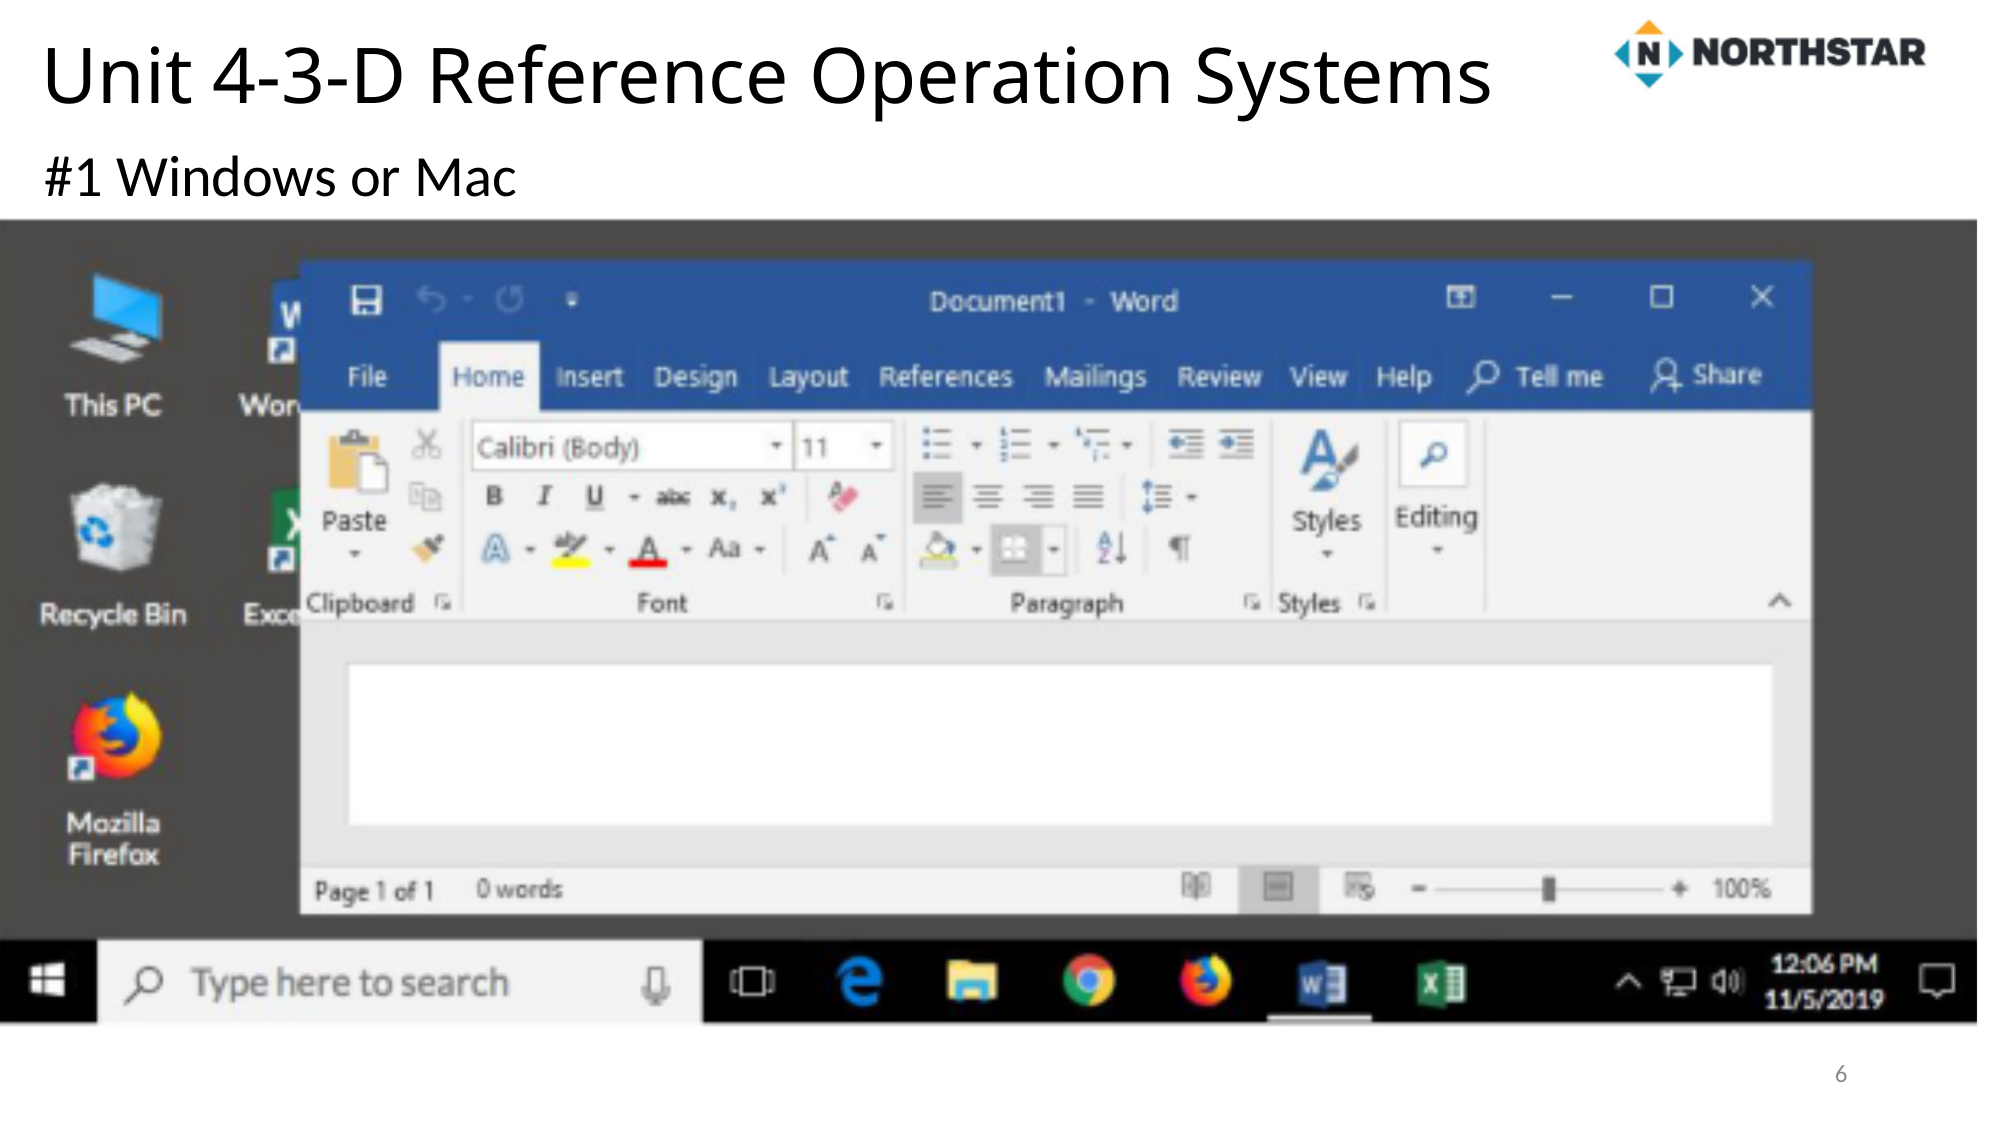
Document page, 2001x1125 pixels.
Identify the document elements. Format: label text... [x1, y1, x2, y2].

picture [0, 196, 1978, 1043]
picture [1591, 5, 1942, 98]
slide_number 6 [1412, 1043, 1863, 1103]
text_box #1 Windows or Mac [29, 130, 532, 196]
title Unit 4-3-D Reference Operation Systems [26, 28, 1752, 128]
